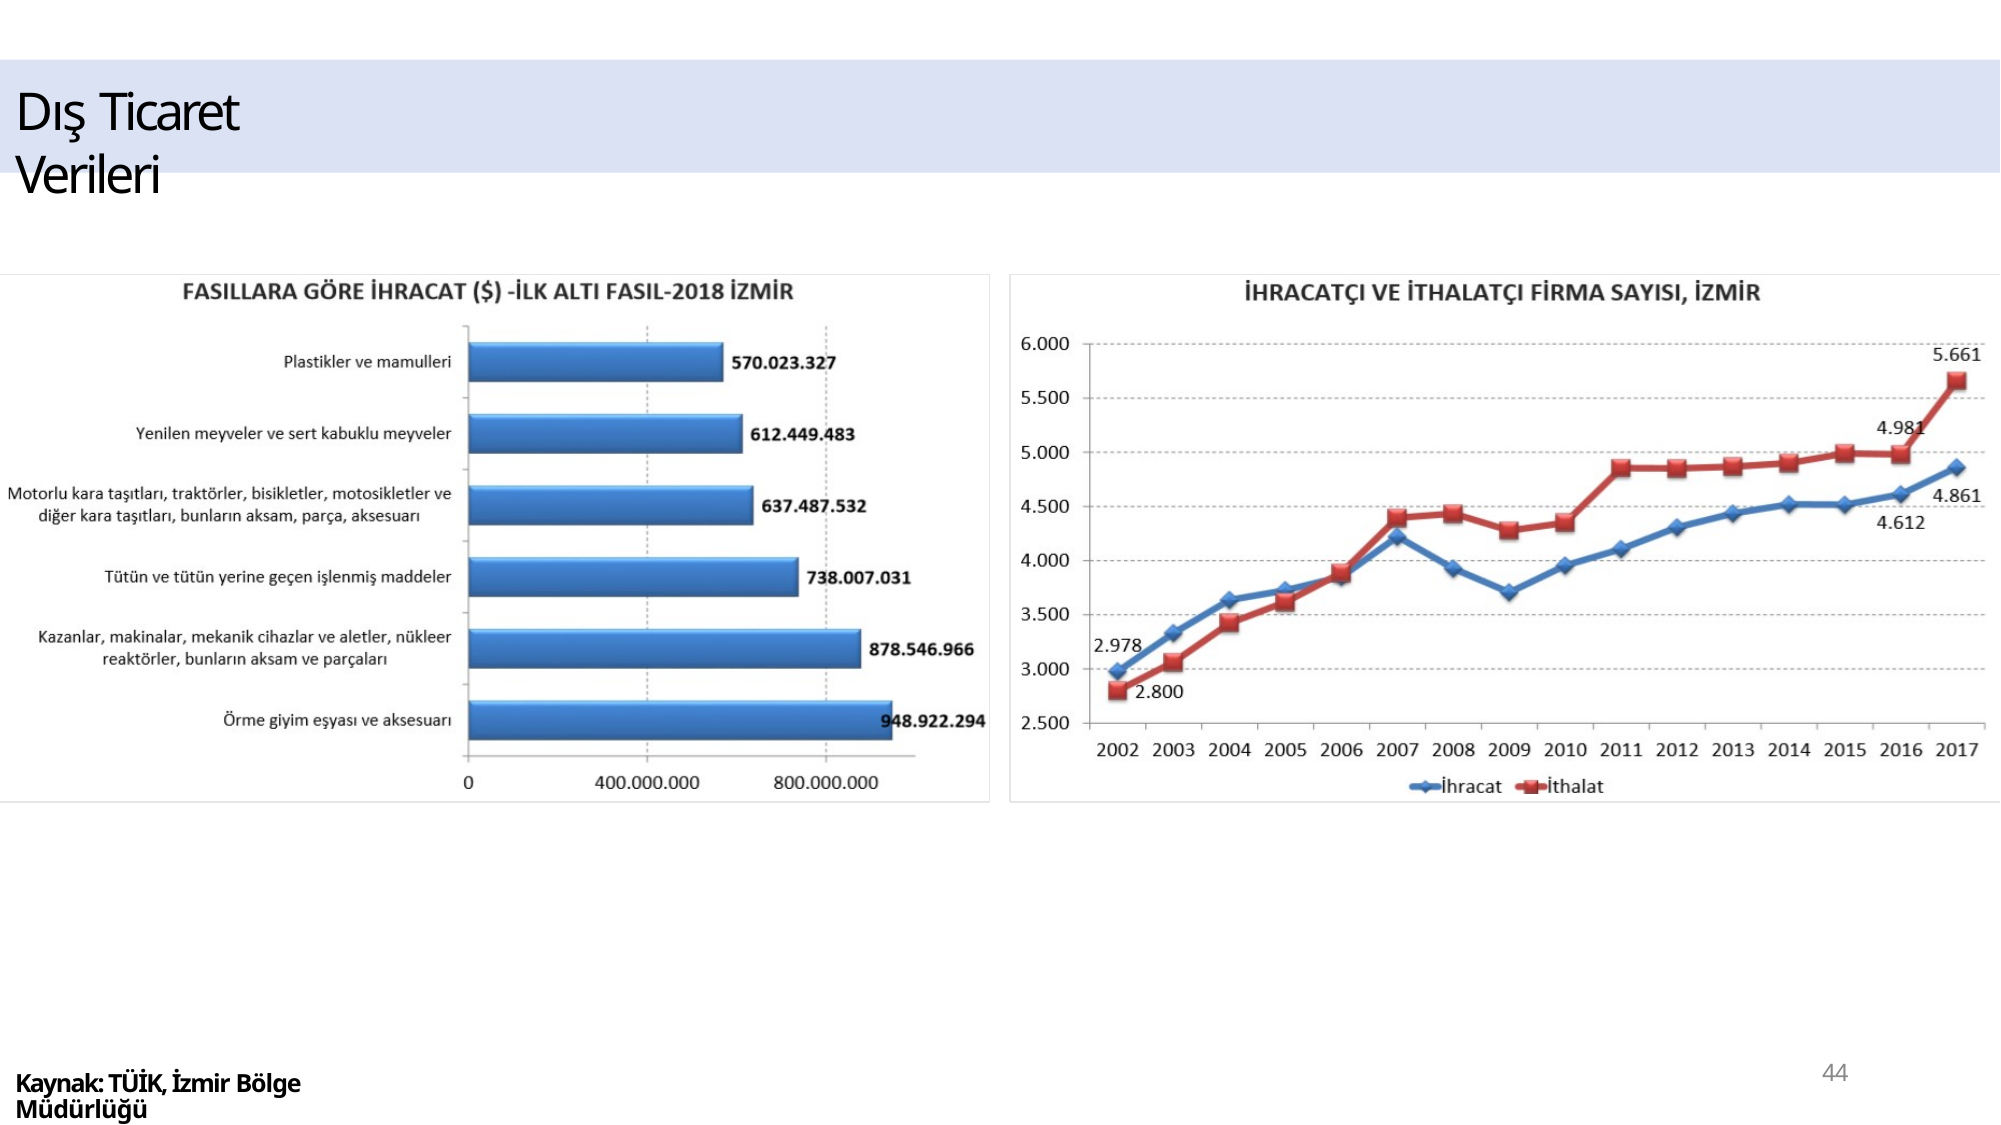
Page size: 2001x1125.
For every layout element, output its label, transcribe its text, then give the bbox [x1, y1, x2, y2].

text_box [0, 274, 990, 802]
text_box [1028, 283, 1987, 794]
title Dış Ticaret Verileri [12, 76, 389, 267]
text_box [1010, 274, 2000, 802]
slide_number 44 [1817, 1060, 1852, 1125]
footer Kaynak: TÜİK, İzmir Bölge Müdürlüğü [12, 1071, 404, 1125]
